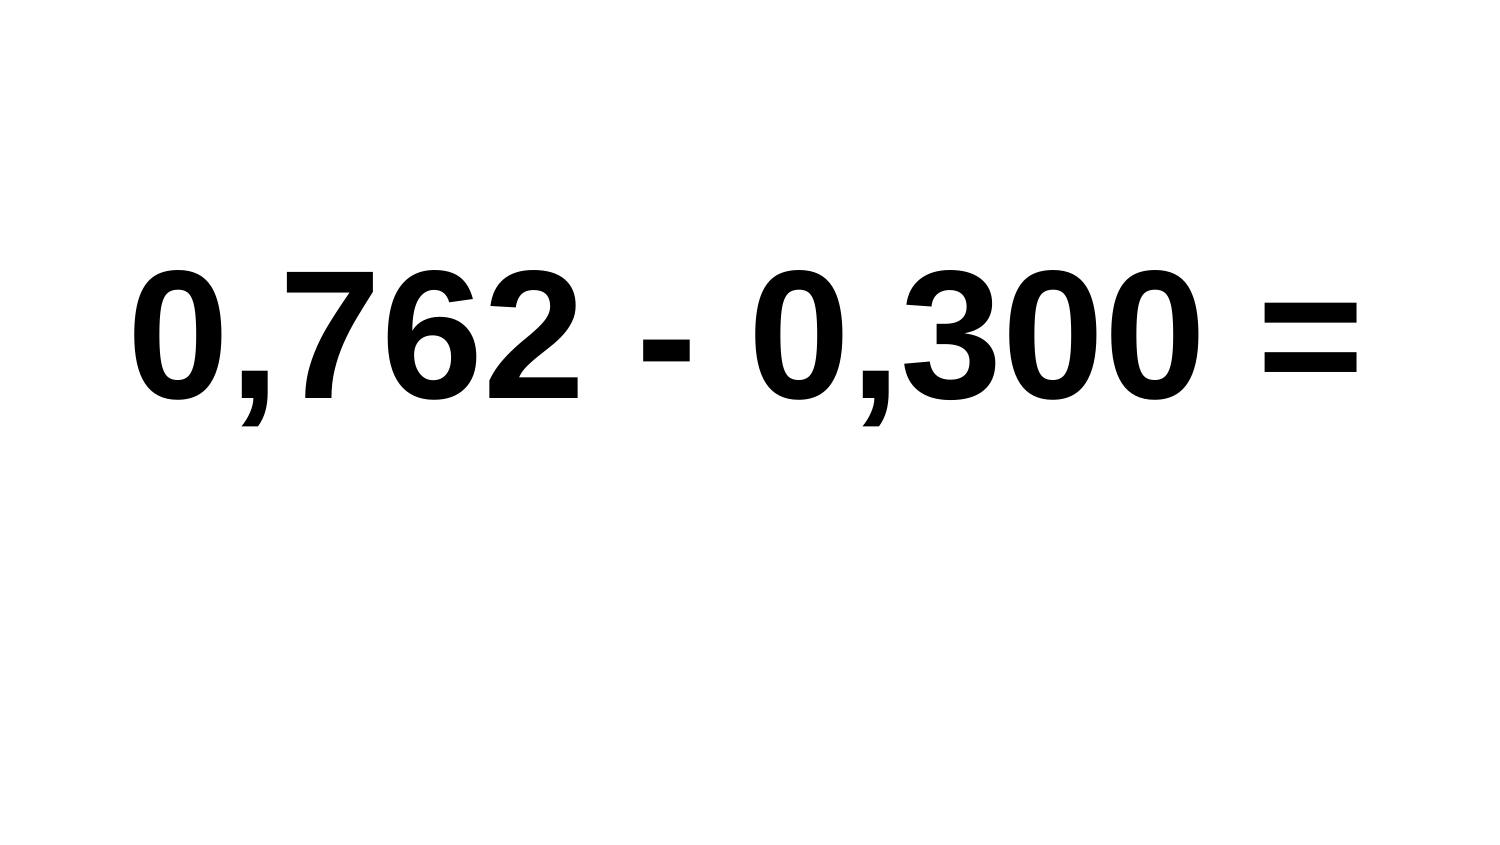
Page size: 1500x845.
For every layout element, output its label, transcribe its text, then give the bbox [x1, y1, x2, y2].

text_box 0,762 - 0,300 = [112, 259, 1388, 450]
